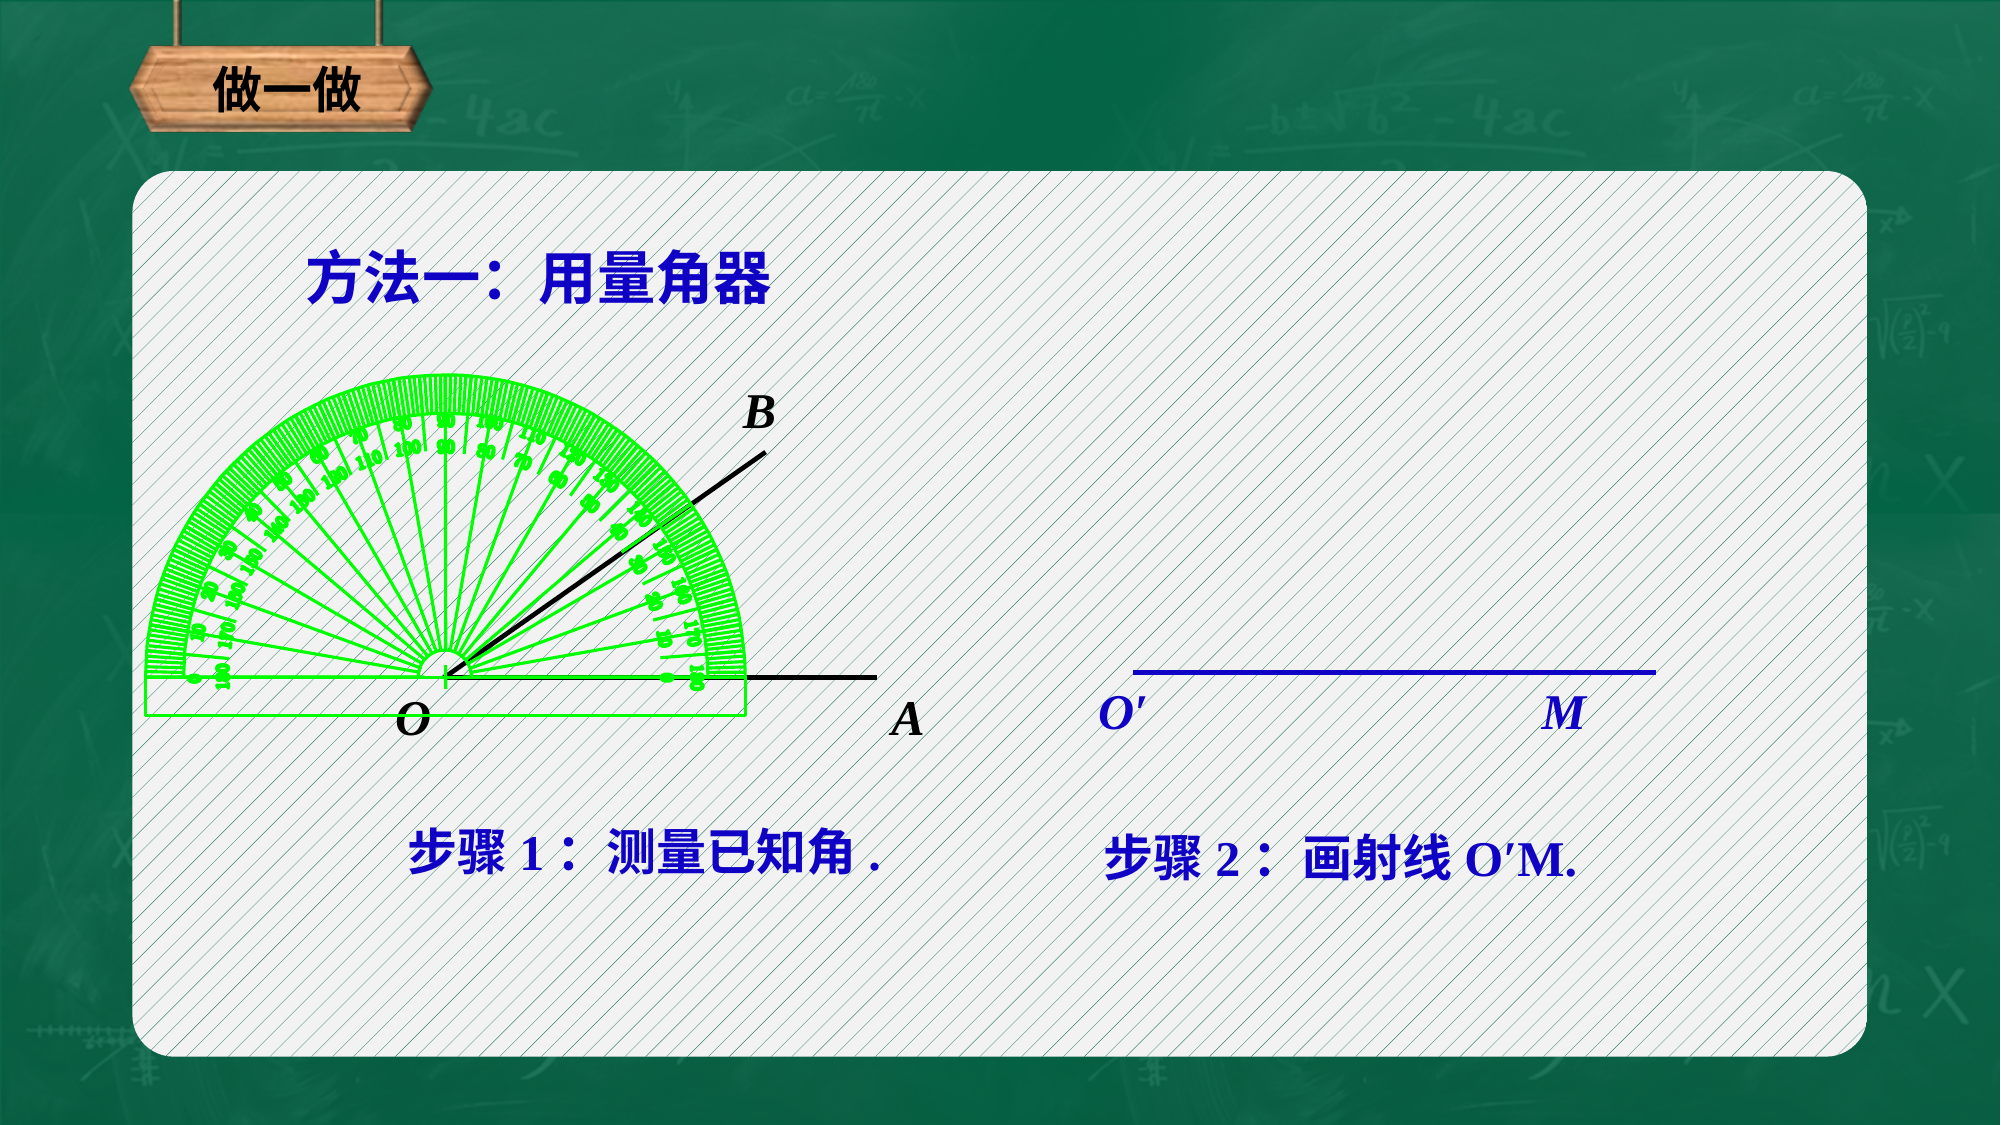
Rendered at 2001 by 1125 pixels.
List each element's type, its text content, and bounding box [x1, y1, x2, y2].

text_box 方法一：用量角器 [291, 233, 787, 319]
picture [3, 0, 1998, 1125]
text_box 步骤2：画射线O′M. [1088, 801, 1656, 894]
text_box 做一做 [197, 51, 378, 126]
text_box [145, 374, 746, 716]
text_box 步骤1：测量已知角. [392, 795, 960, 888]
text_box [379, 371, 941, 754]
text_box O′ [1083, 672, 1164, 748]
text_box M [1526, 673, 1602, 748]
